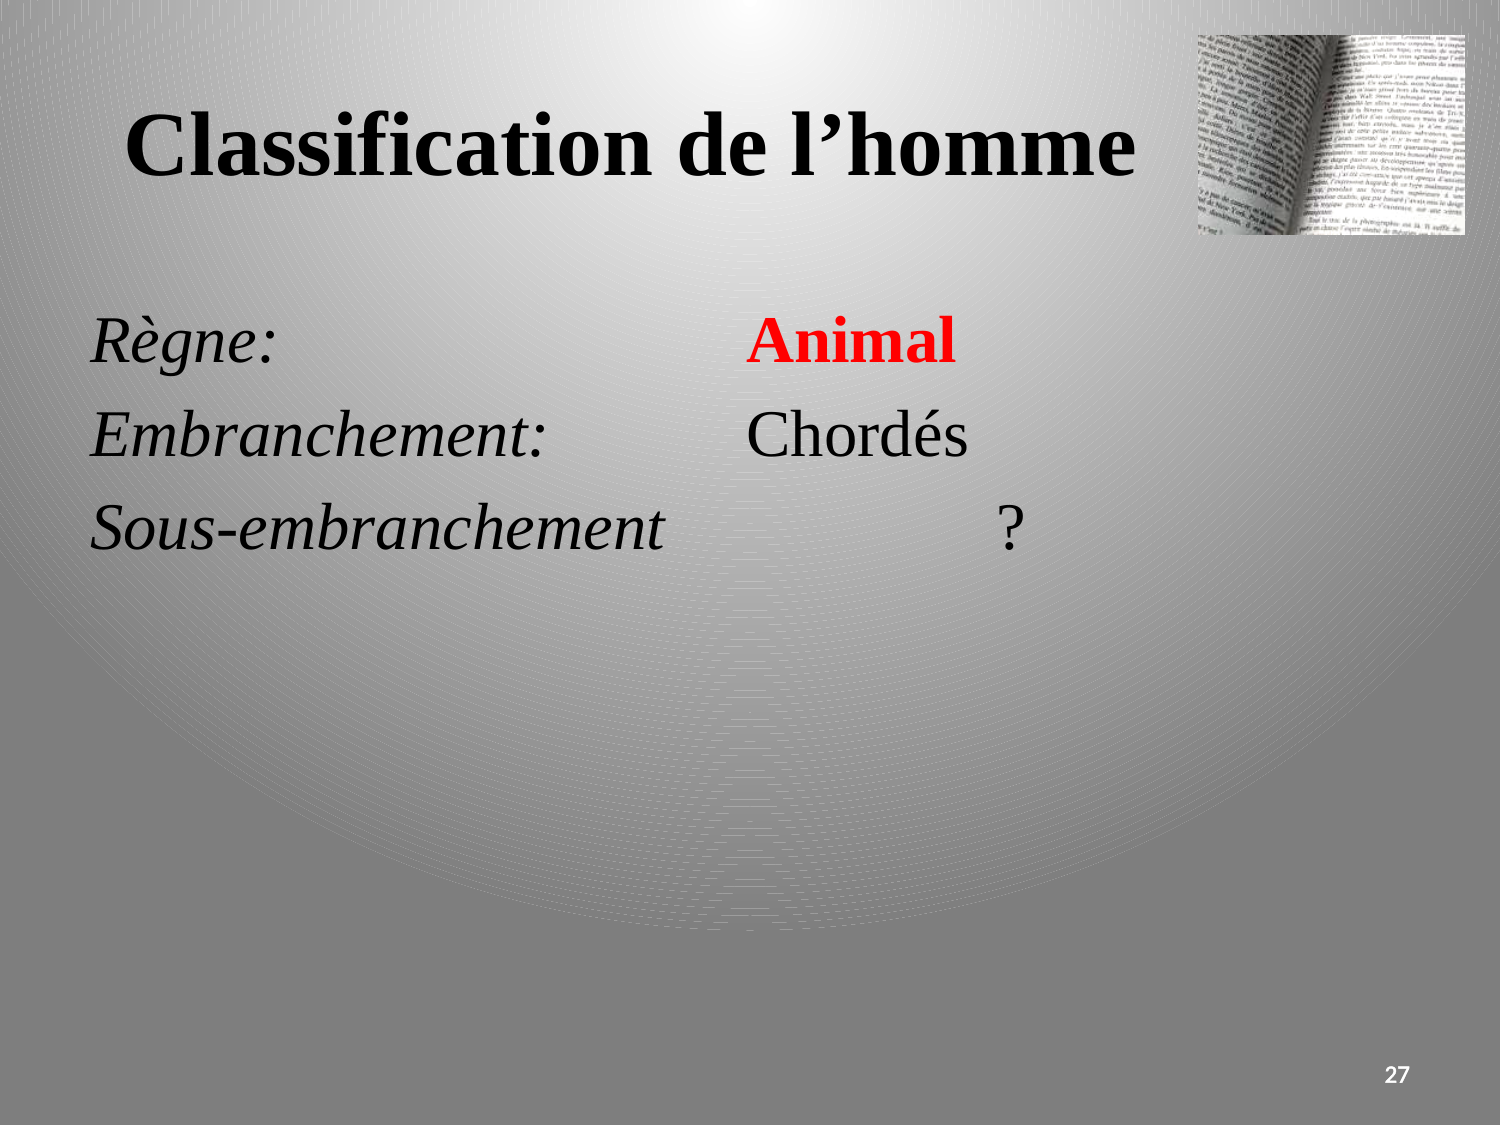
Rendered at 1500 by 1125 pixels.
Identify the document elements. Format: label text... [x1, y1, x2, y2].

slide_number 27 [1074, 1042, 1425, 1103]
list Règne: Animal Embranchement: Chordés Sous-embranchement ? [75, 288, 1425, 1032]
picture [1198, 34, 1466, 235]
title Classification de l’homme [75, 45, 1188, 233]
